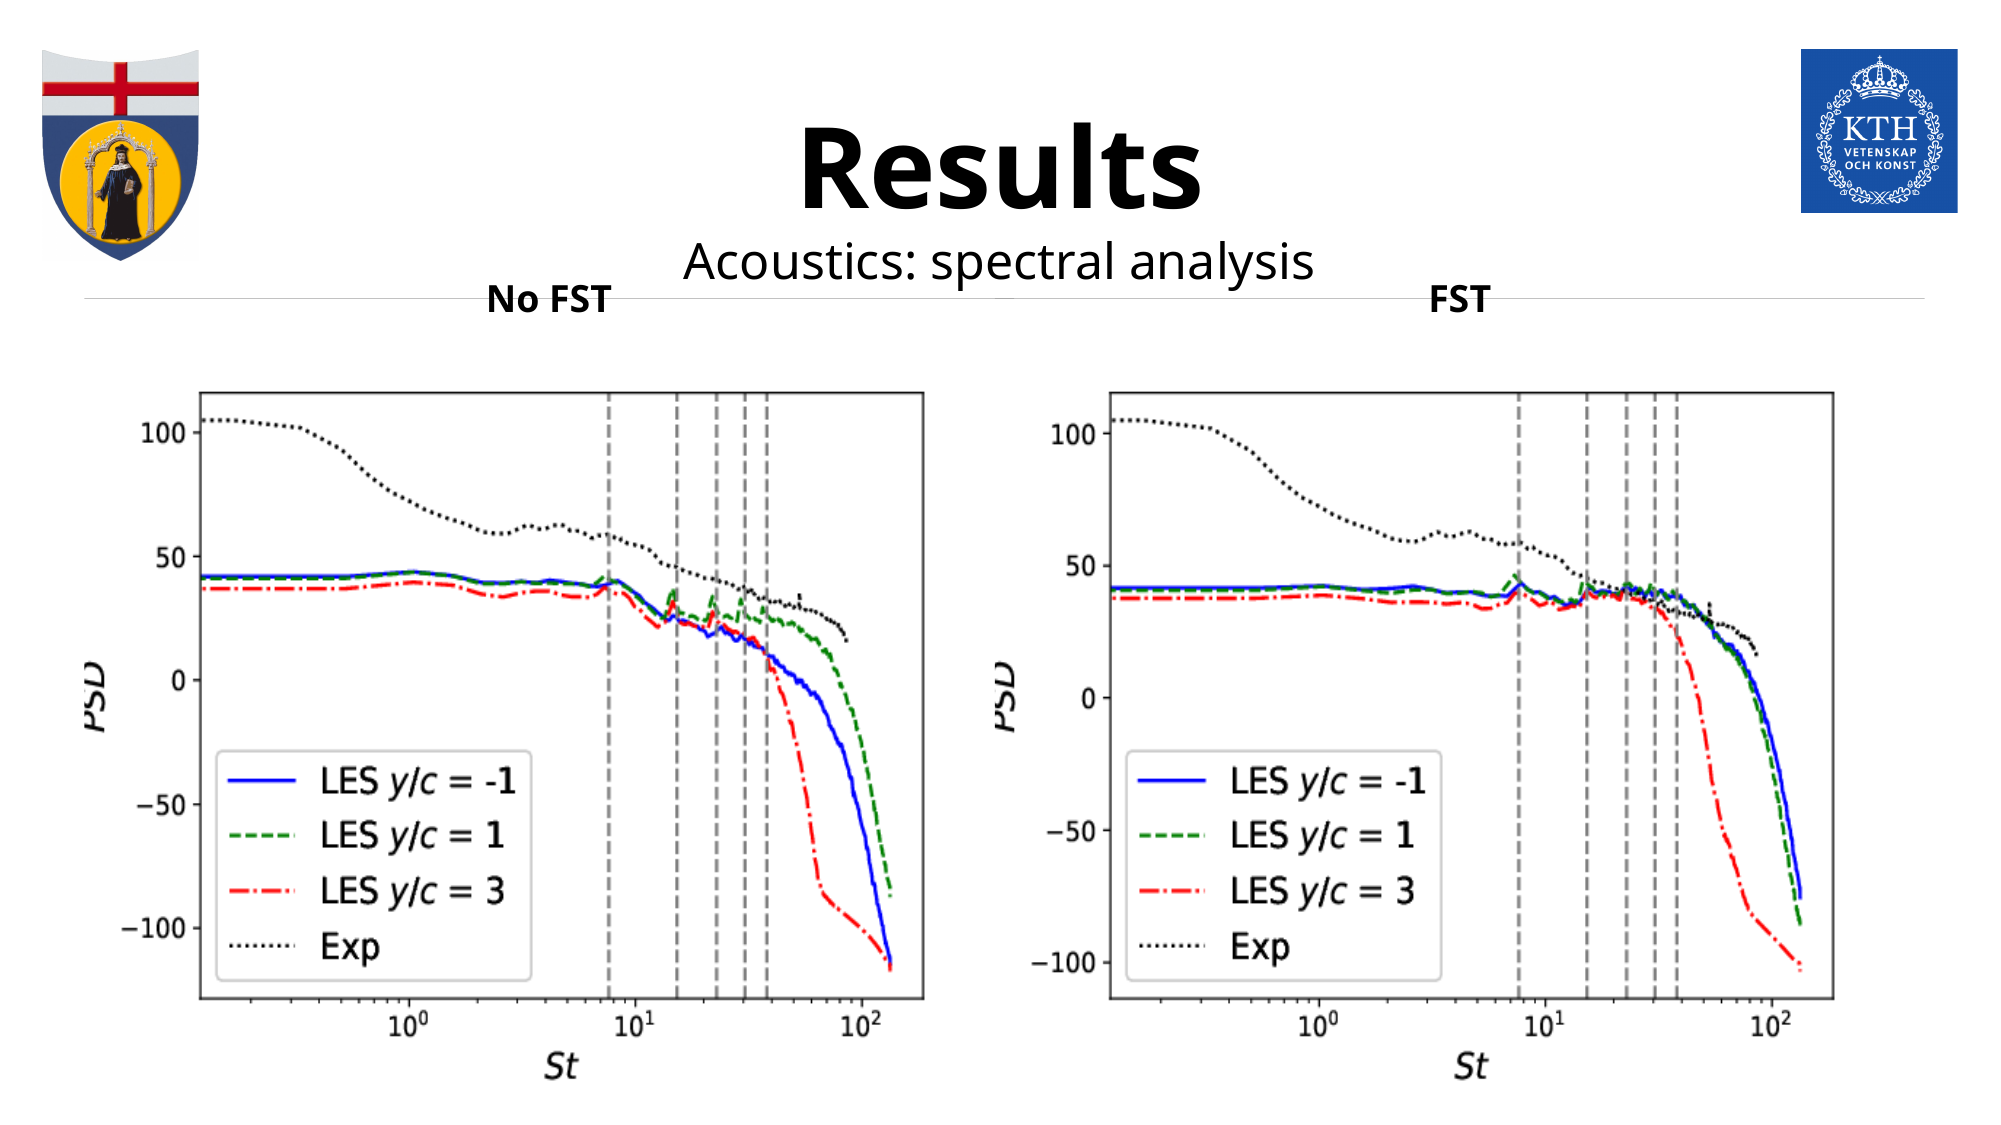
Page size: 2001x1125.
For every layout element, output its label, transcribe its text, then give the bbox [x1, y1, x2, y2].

text_box FST [1350, 267, 1570, 328]
text_box Acoustics: spectral analysis [668, 222, 1331, 296]
text_box [993, 296, 1926, 1085]
text_box [83, 296, 993, 1085]
text_box [1799, 48, 1959, 214]
text_box No FST [439, 267, 659, 328]
text_box [41, 48, 200, 262]
text_box Results [410, 88, 1590, 238]
